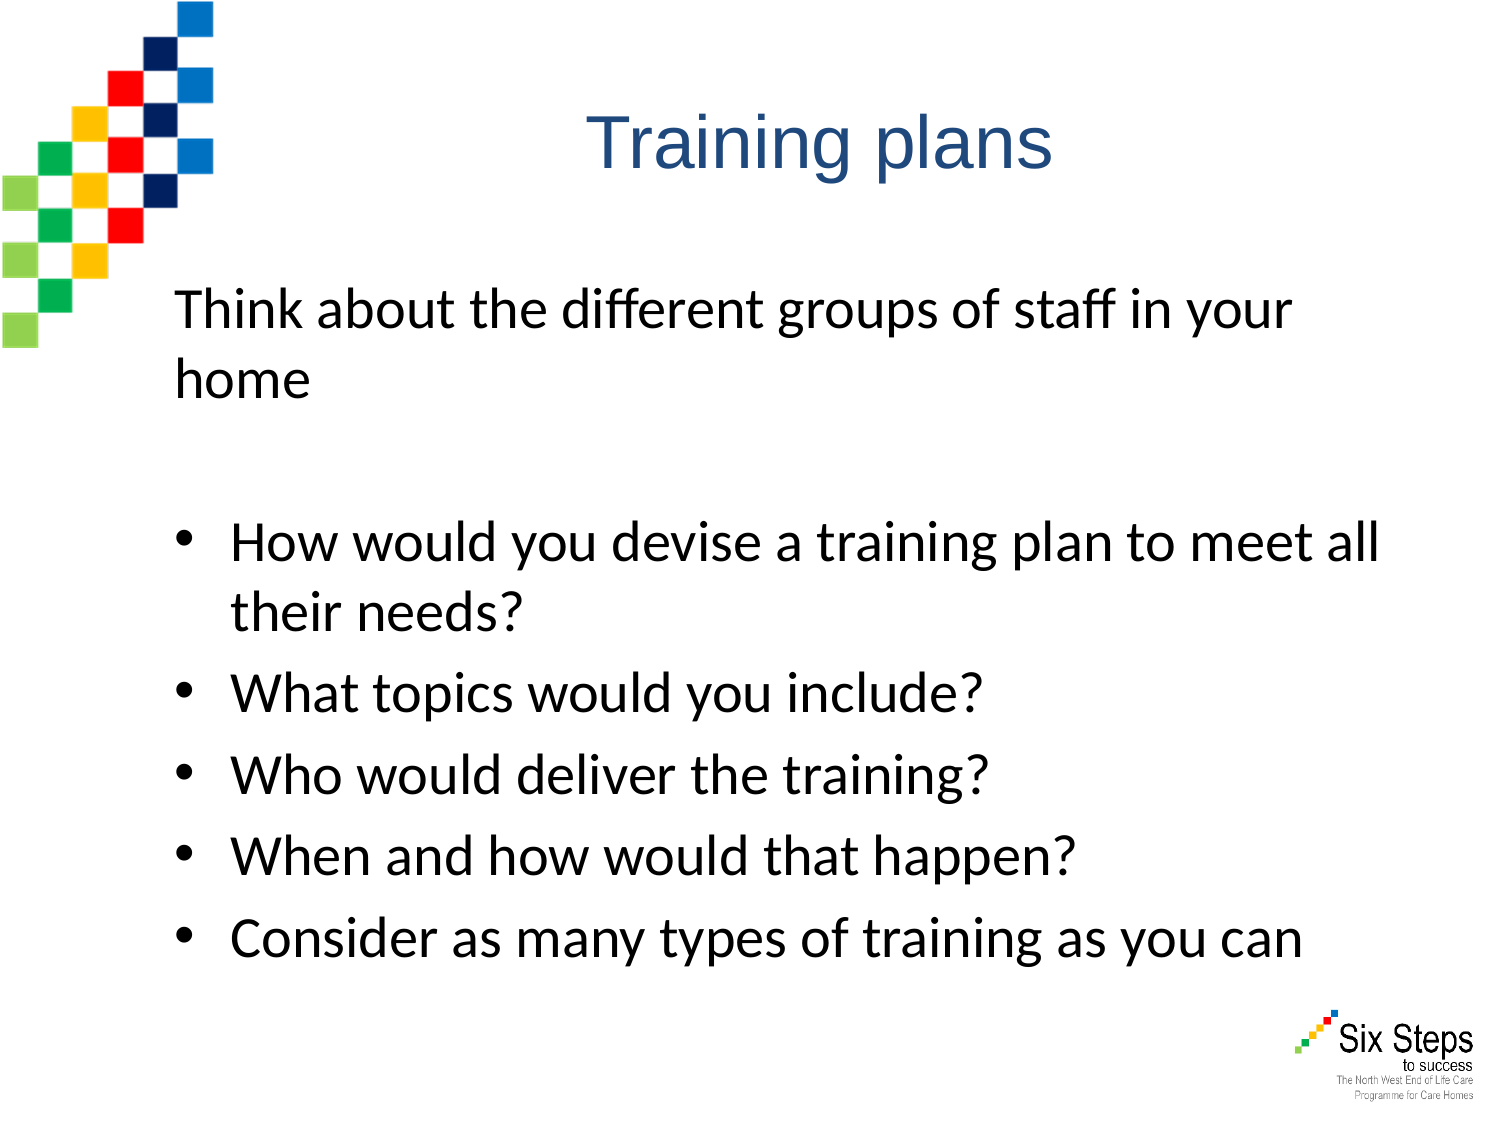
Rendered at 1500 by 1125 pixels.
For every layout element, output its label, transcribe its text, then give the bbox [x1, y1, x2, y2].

picture [0, 1, 215, 348]
picture [1293, 1009, 1474, 1102]
title Training plans [214, 45, 1425, 233]
list Think about the different groups of staff in your home How would you devise a training plan to meet all their needs? What topics would you include? Who would deliver the training? When and how would that happen? Consider as many types of training as you can [159, 262, 1425, 1005]
